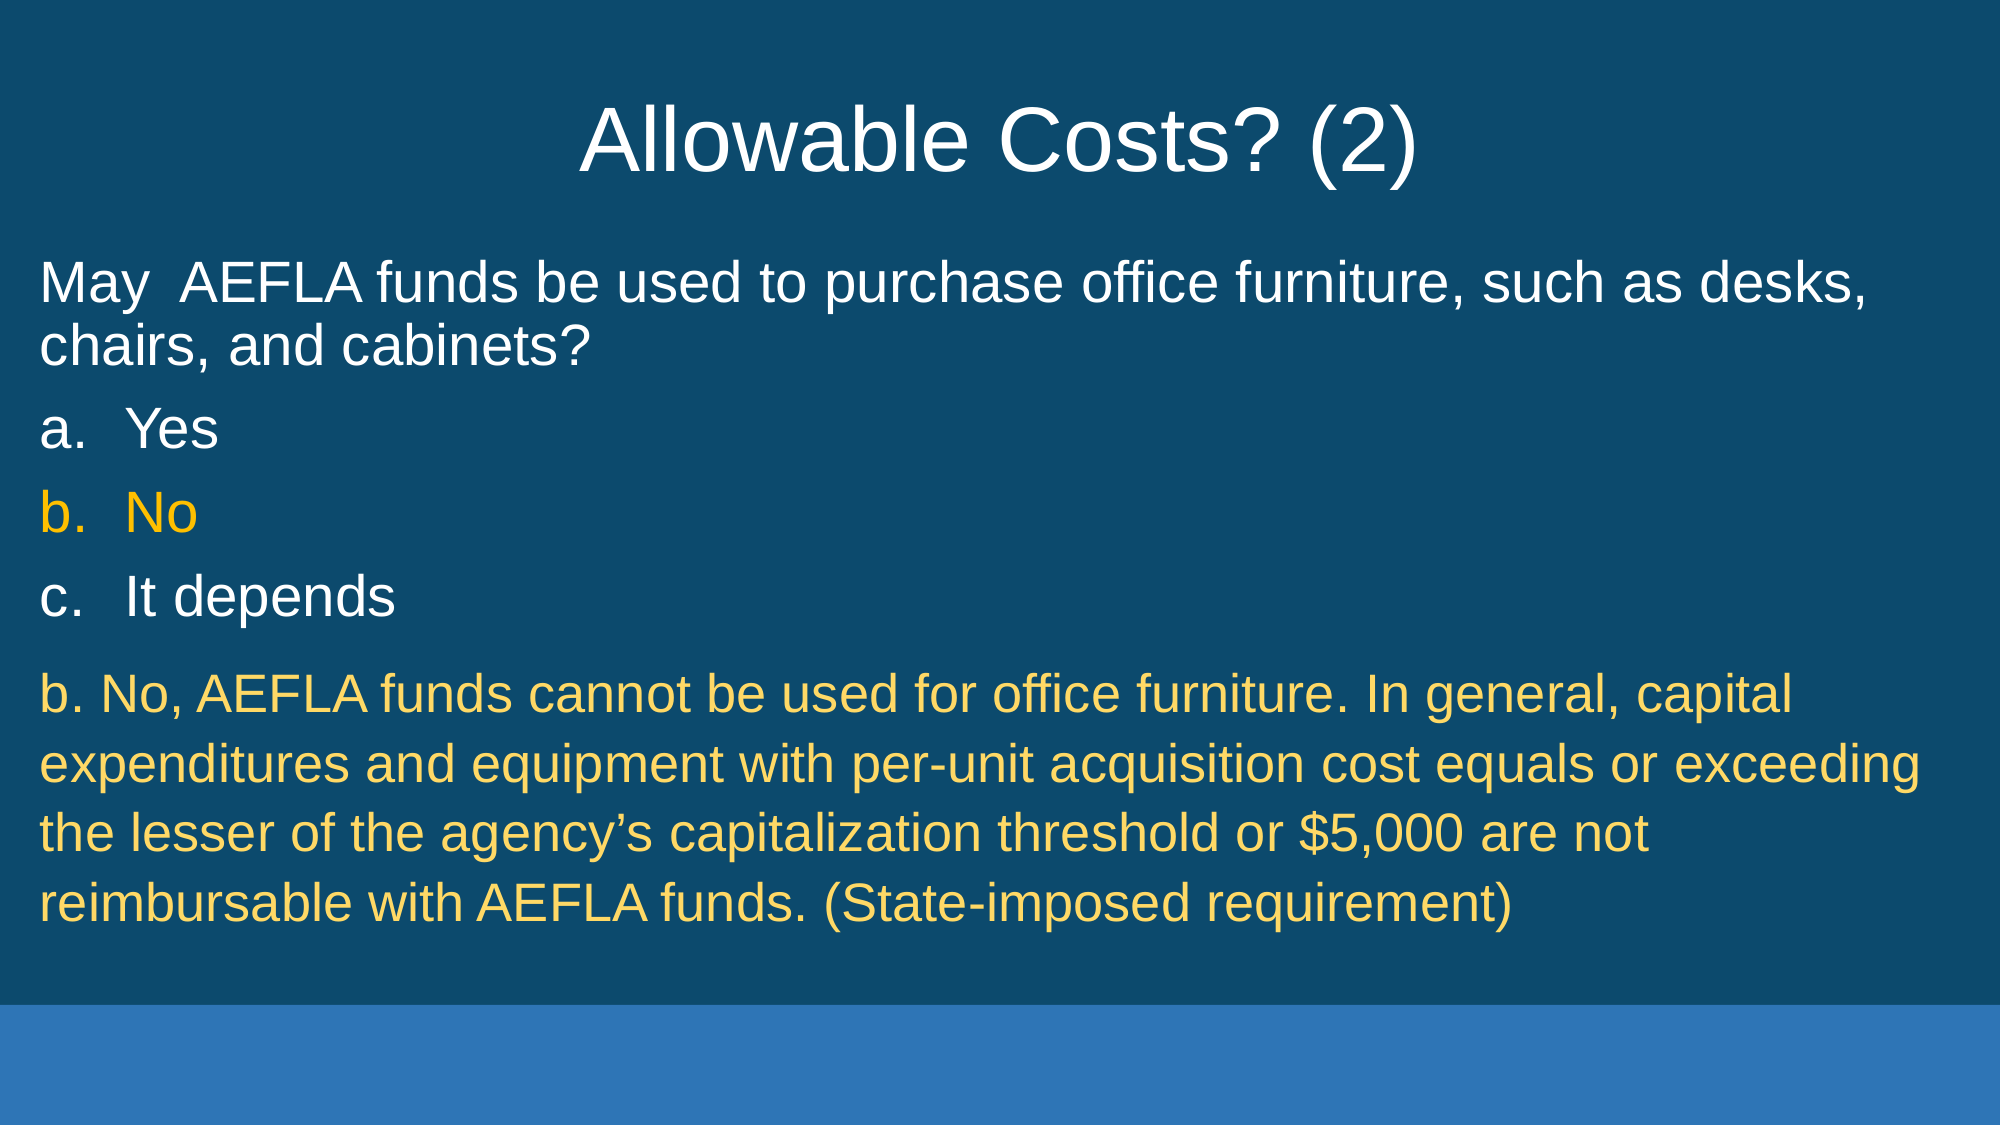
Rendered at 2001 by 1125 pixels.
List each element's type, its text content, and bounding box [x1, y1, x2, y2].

list May AEFLA funds be used to purchase office furniture, such as desks, chairs, and cabinets? Yes No It depends b. No, AEFLA funds cannot be used for office furniture. In general, capital expenditures and equipment with per-unit acquisition cost equals or exceeding the lesser of the agency’s capitalization threshold or $5,000 are not reimbursable with AEFLA funds. (State-imposed requirement) [24, 244, 1975, 1060]
title Allowable Costs? (2) [24, 33, 1975, 244]
